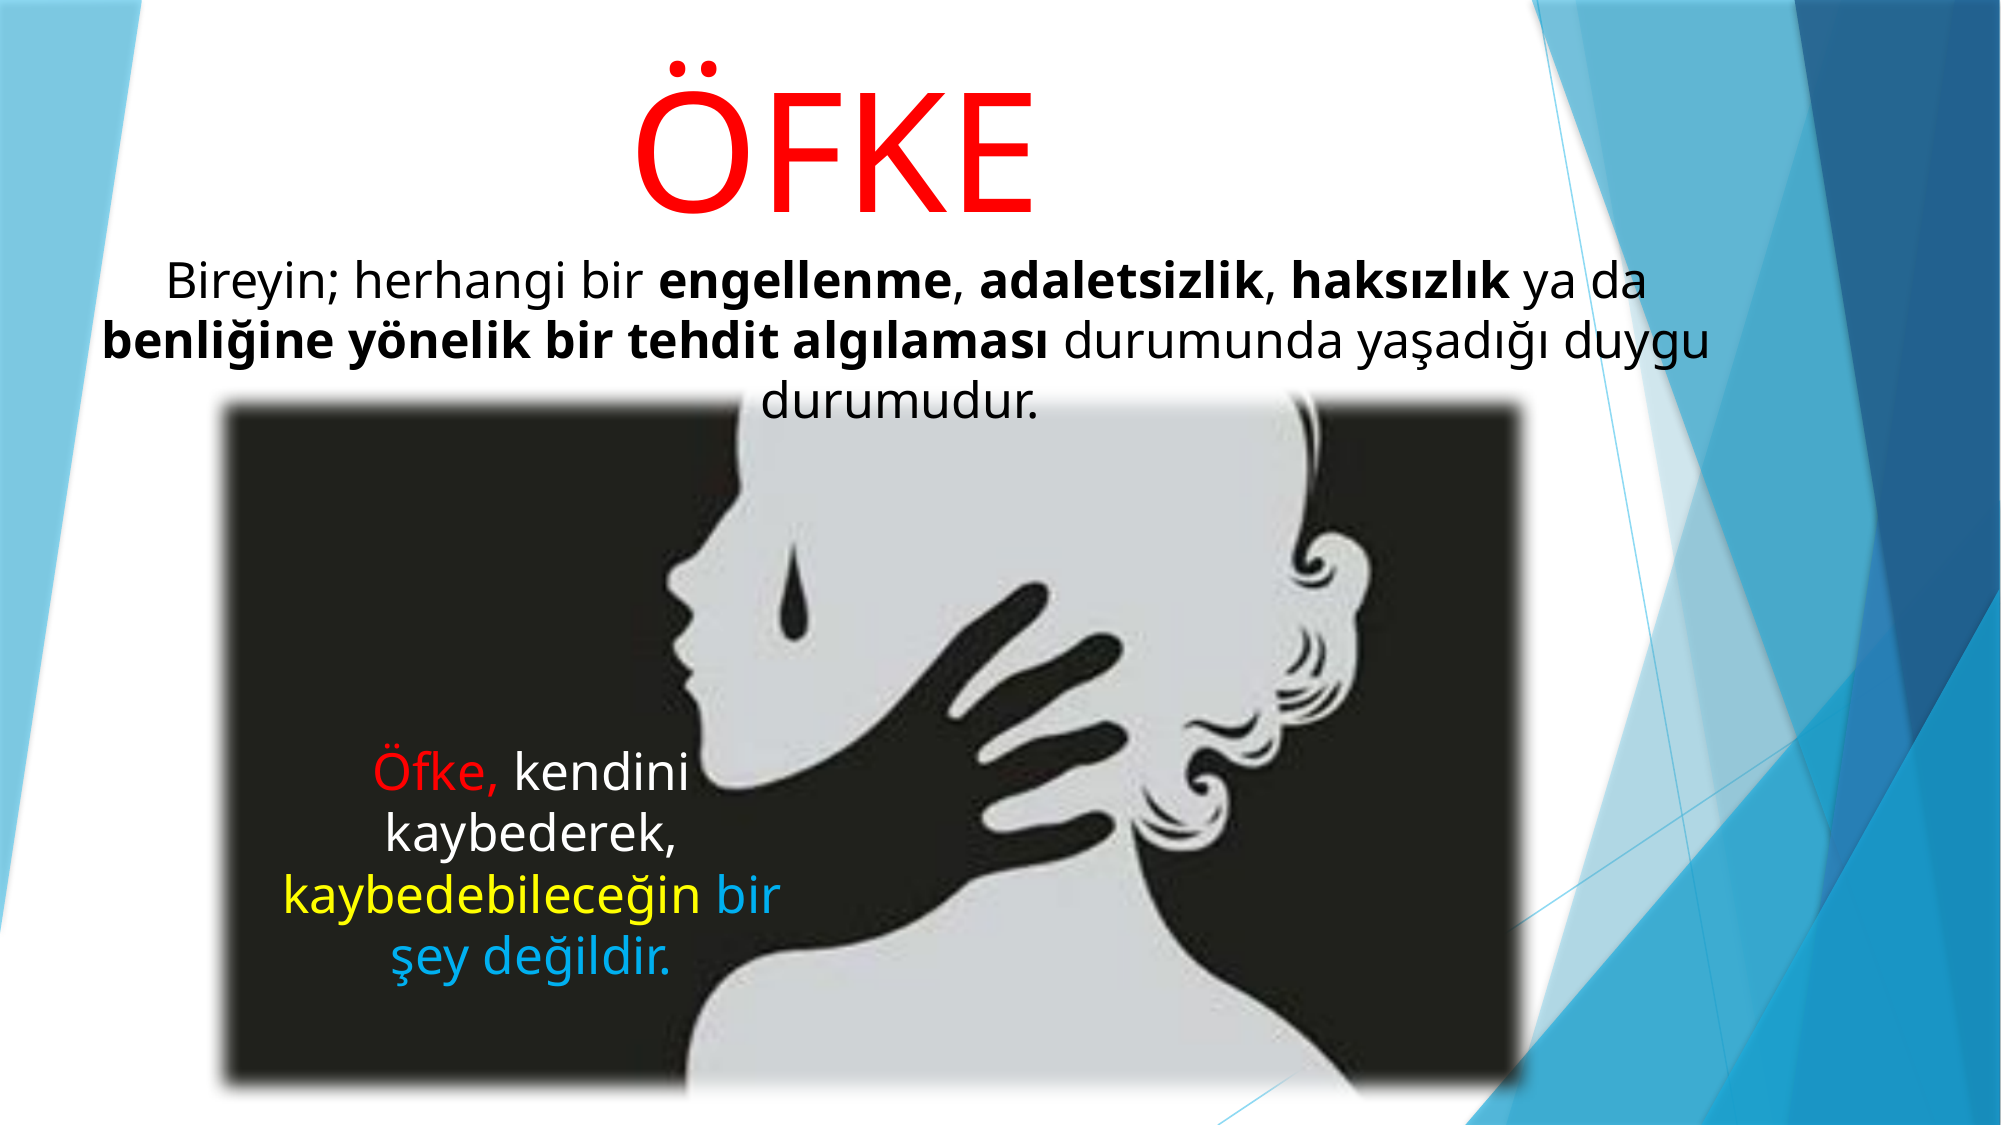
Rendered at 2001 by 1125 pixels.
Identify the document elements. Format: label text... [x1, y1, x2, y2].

subtitle Bireyin; herhangi bir engellenme, adaletsizlik, haksızlık ya da benliğine yönelik bir tehdit algılaması durumunda yaşadığı duygu durumudur. [62, 240, 1752, 399]
title ÖFKE [189, 27, 1480, 240]
picture [206, 385, 1540, 1105]
